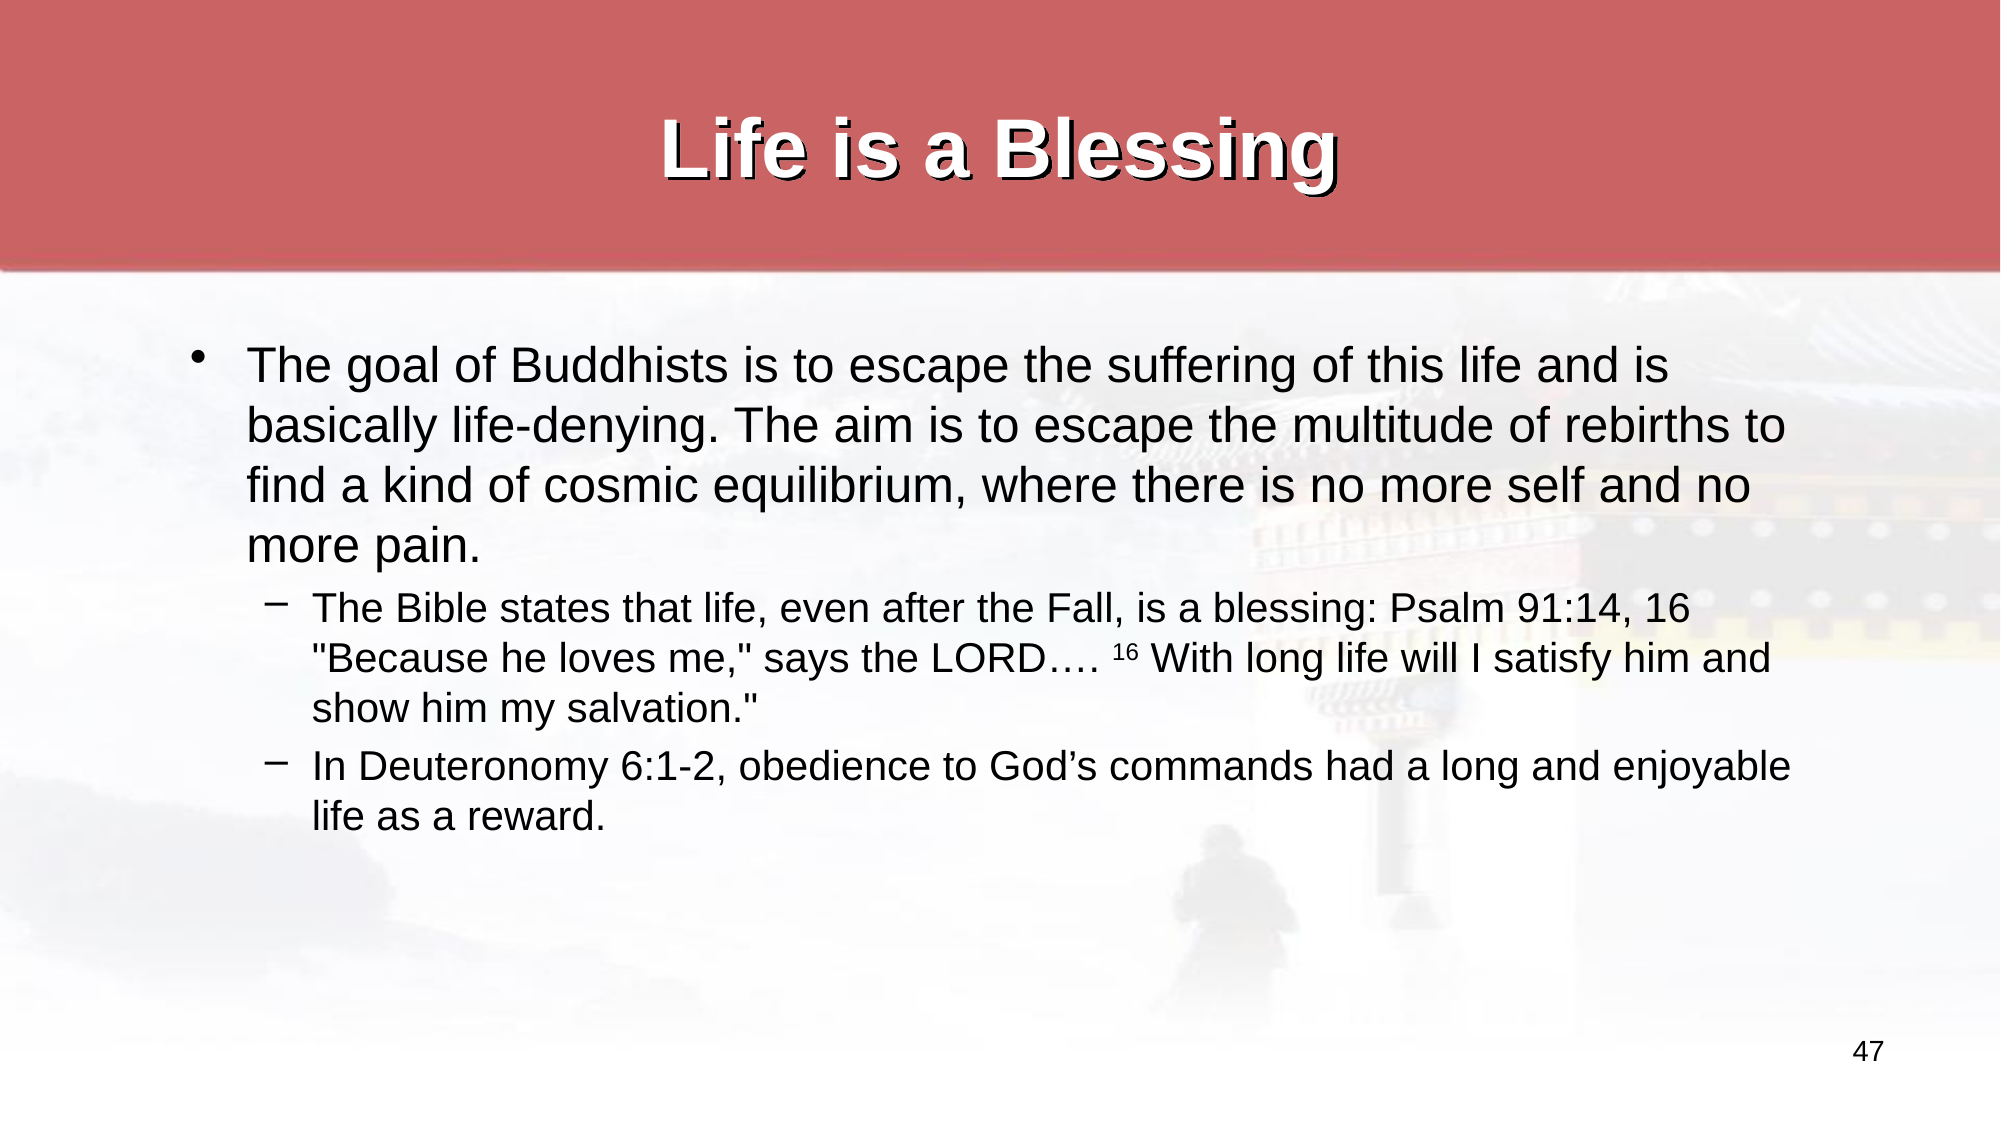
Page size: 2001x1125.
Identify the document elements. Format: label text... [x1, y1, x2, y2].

title Life is a Blessing [99, 50, 1900, 238]
slide_number 47 [1433, 1024, 1901, 1103]
picture [0, 0, 2001, 1125]
list The goal of Buddhists is to escape the suffering of this life and is basically life-denying. The aim is to escape the multitude of rebirths to find a kind of cosmic equilibrium, where there is no more self and no more pain. The Bible states that life, even after the Fall, is a blessing: Psalm 91:14, 16 "Because he loves me," says the LORD…. 16 With long life will I satisfy him and show him my salvation." In Deuteronomy 6:1-2, obedience to God’s commands had a long and enjoyable life as a reward. [174, 324, 1825, 900]
